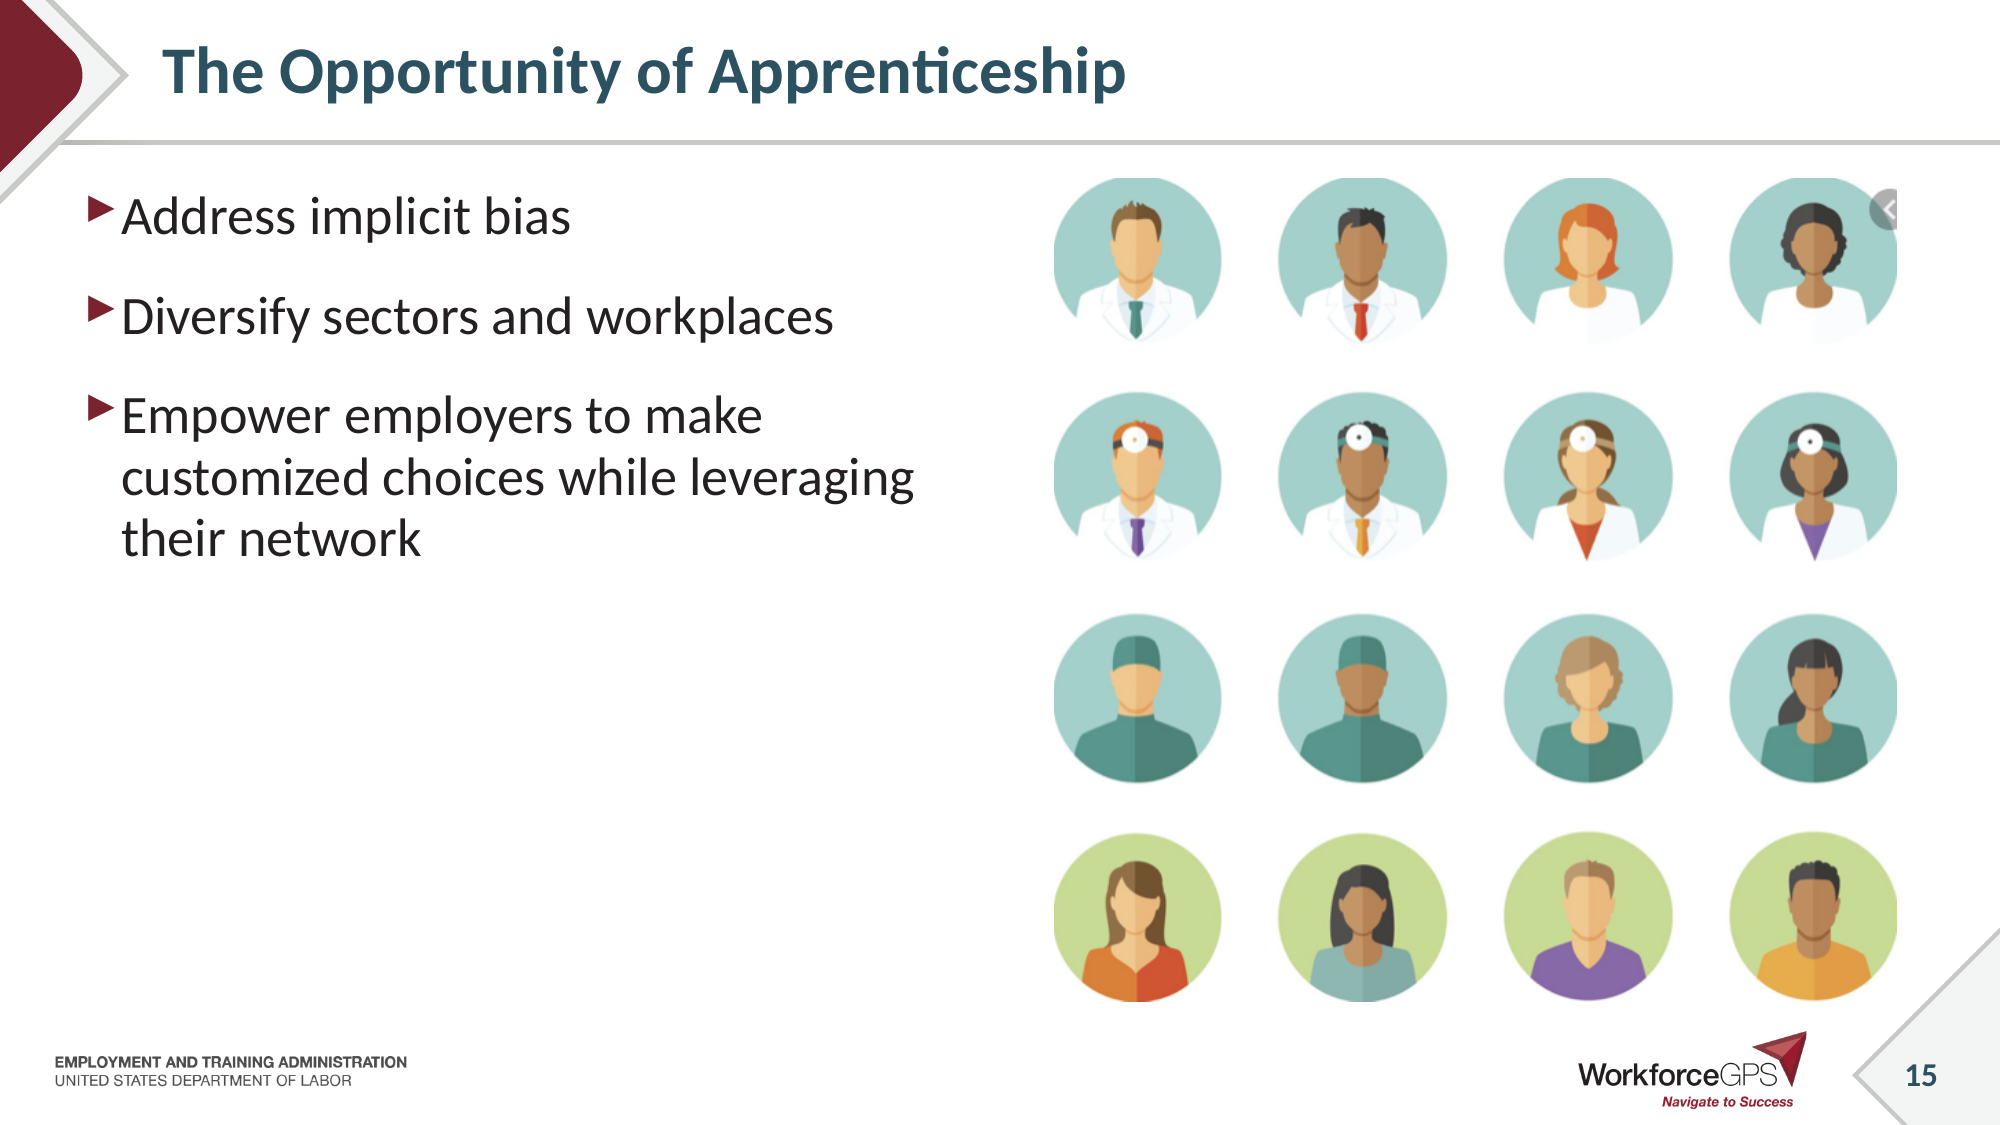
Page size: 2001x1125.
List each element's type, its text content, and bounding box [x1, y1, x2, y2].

list Address implicit bias Diversify sectors and workplaces Empower employers to make customized choices while leveraging their network [68, 178, 987, 1002]
title The Opportunity of Apprenticeship [132, 7, 1950, 137]
slide_number 15 [1867, 1042, 1975, 1103]
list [1054, 177, 1898, 1002]
